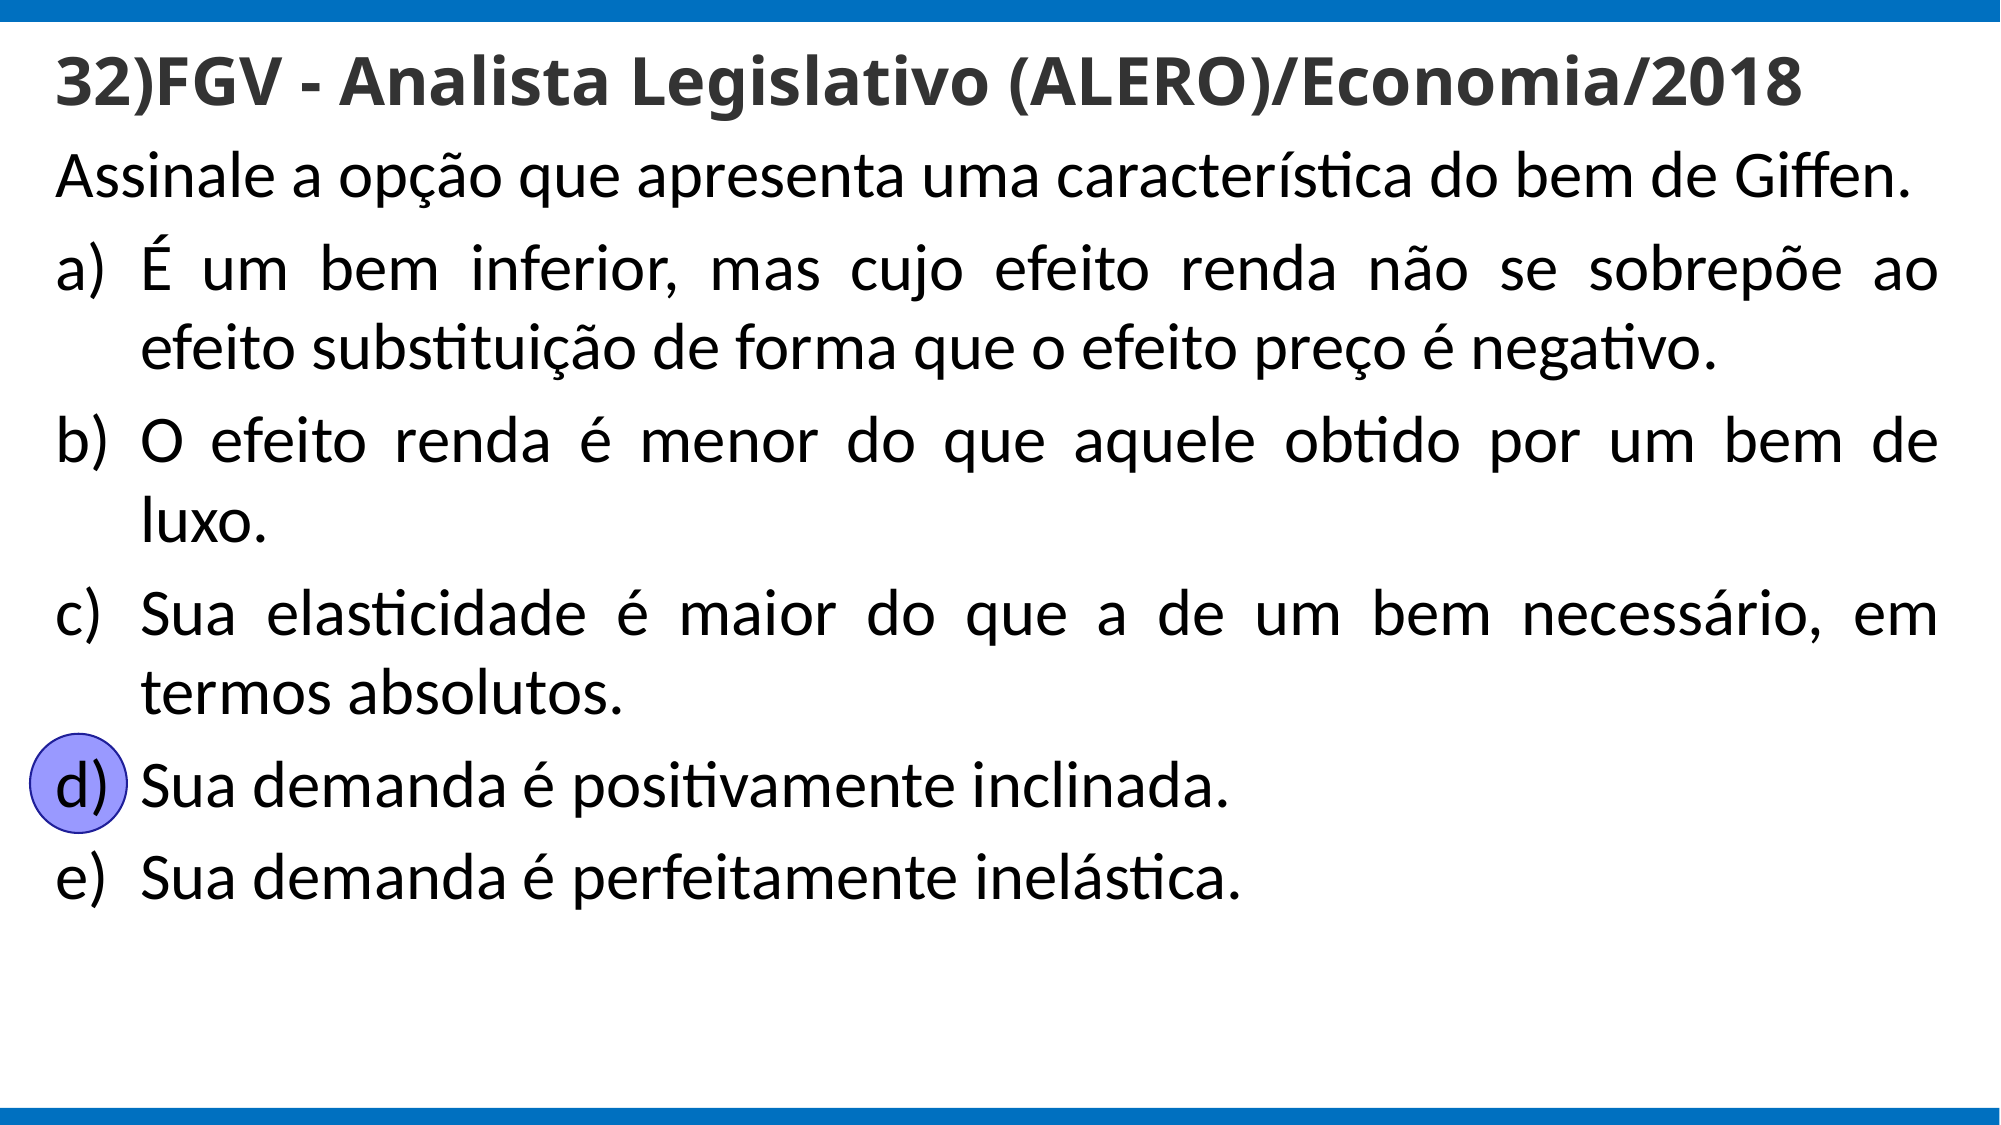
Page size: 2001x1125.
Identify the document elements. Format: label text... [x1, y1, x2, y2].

list 32)FGV - Analista Legislativo (ALERO)/Economia/2018 Assinale a opção que apresenta uma característica do bem de Giffen. É um bem inferior, mas cujo efeito renda não se sobrepõe ao efeito substituição de forma que o efeito preço é negativo. O efeito renda é menor do que aquele obtido por um bem de luxo. Sua elasticidade é maior do que a de um bem necessário, em termos absolutos. Sua demanda é positivamente inclinada. Sua demanda é perfeitamente inelástica. [40, 30, 1958, 833]
text_box [30, 753, 40, 814]
